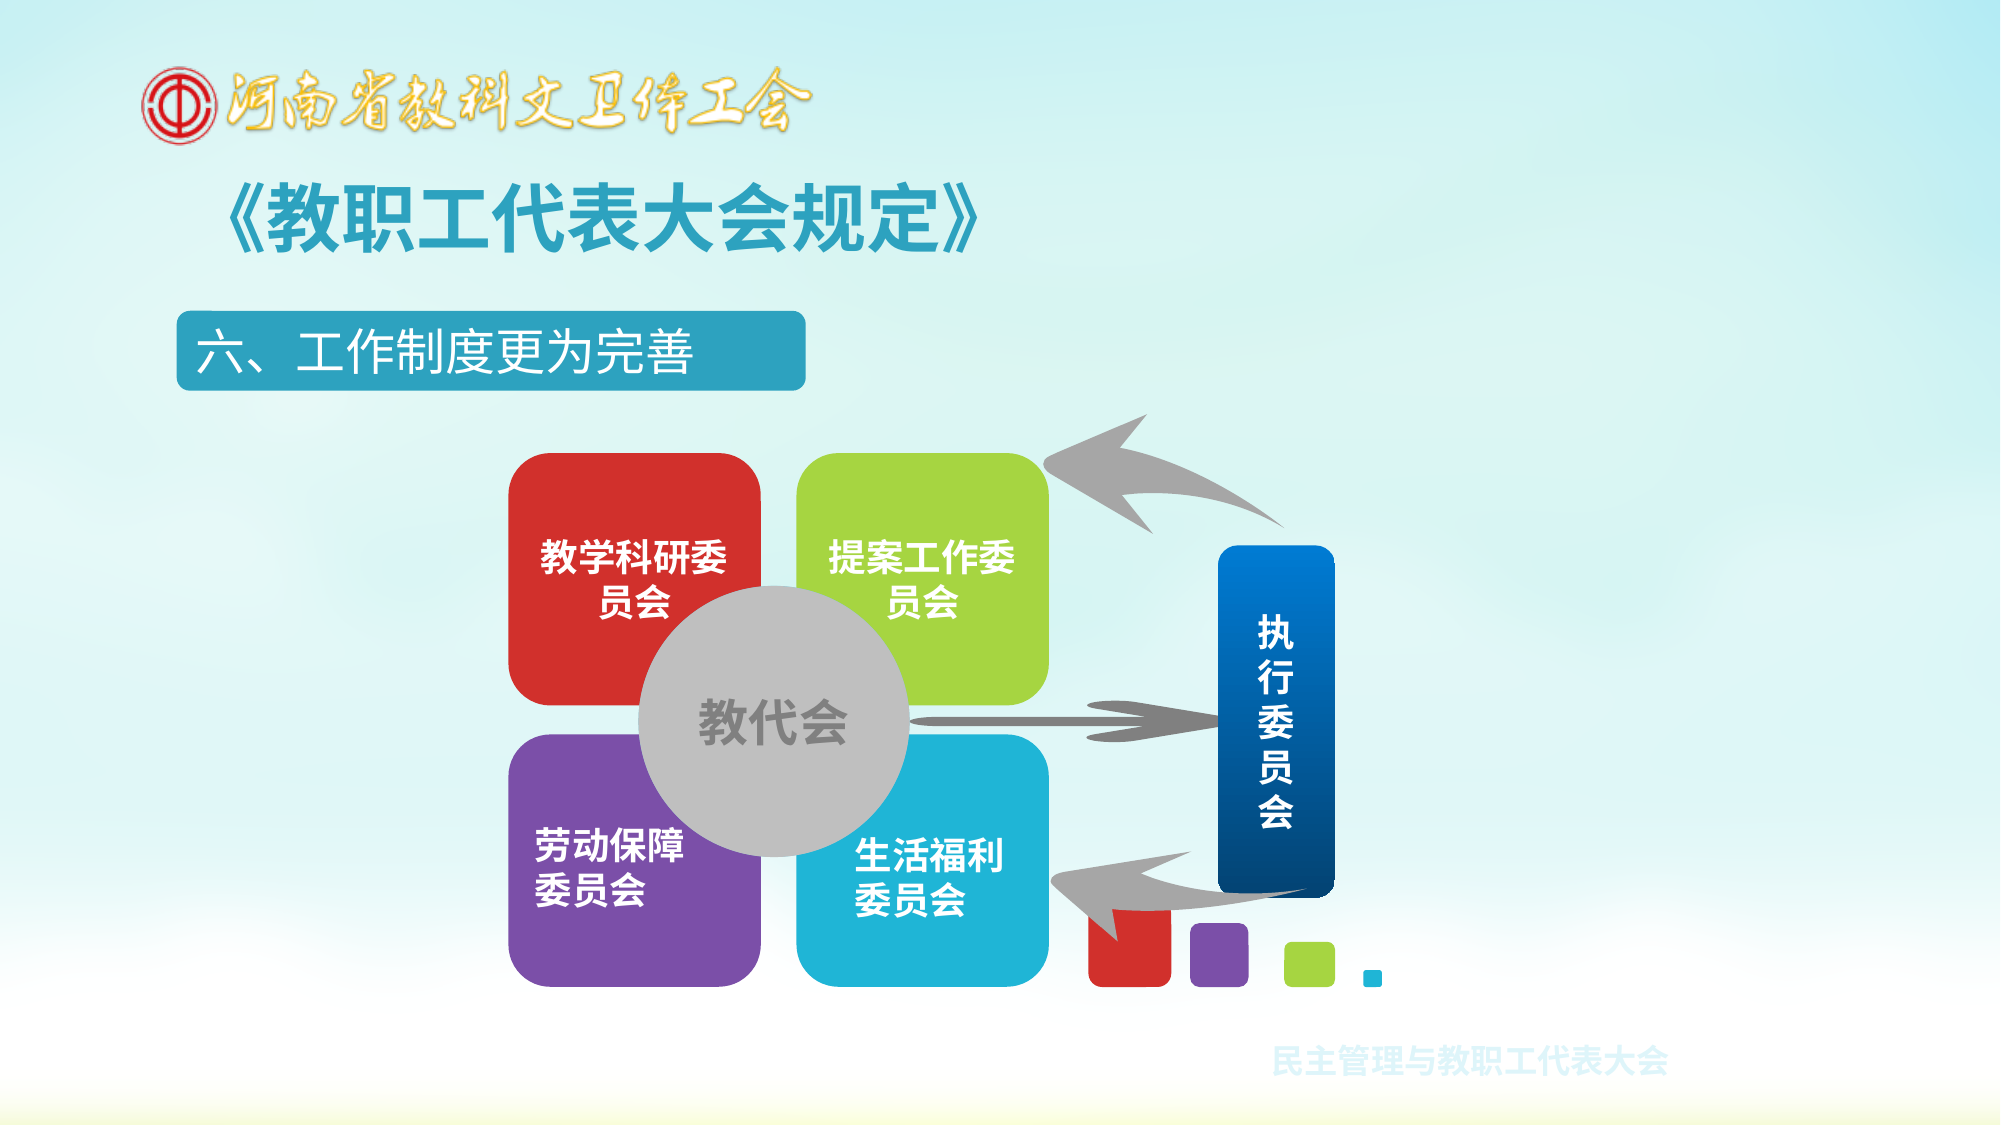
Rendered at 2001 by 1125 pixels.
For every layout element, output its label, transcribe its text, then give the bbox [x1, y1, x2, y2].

text_box 提案工作委员会 [795, 452, 1050, 707]
picture [0, 0, 2001, 1125]
text_box [507, 733, 762, 988]
text_box [1087, 911, 1173, 989]
text_box [911, 699, 1217, 744]
text_box [1188, 921, 1250, 989]
text_box 劳动保障委员会 [519, 814, 703, 920]
text_box 生活福利委员会 [839, 824, 1029, 929]
text_box [1049, 850, 1308, 945]
text_box 六、工作制度更为完善 [175, 309, 807, 392]
text_box 执 行 委 员 会 [1217, 544, 1337, 899]
text_box 《教职工代表大会规定》 [176, 133, 1902, 311]
text_box [1283, 940, 1337, 989]
text_box [1362, 969, 1383, 989]
text_box 教代会 [637, 584, 911, 859]
text_box [1042, 413, 1285, 535]
text_box [795, 733, 1050, 988]
text_box 教学科研委员会 [507, 452, 762, 707]
